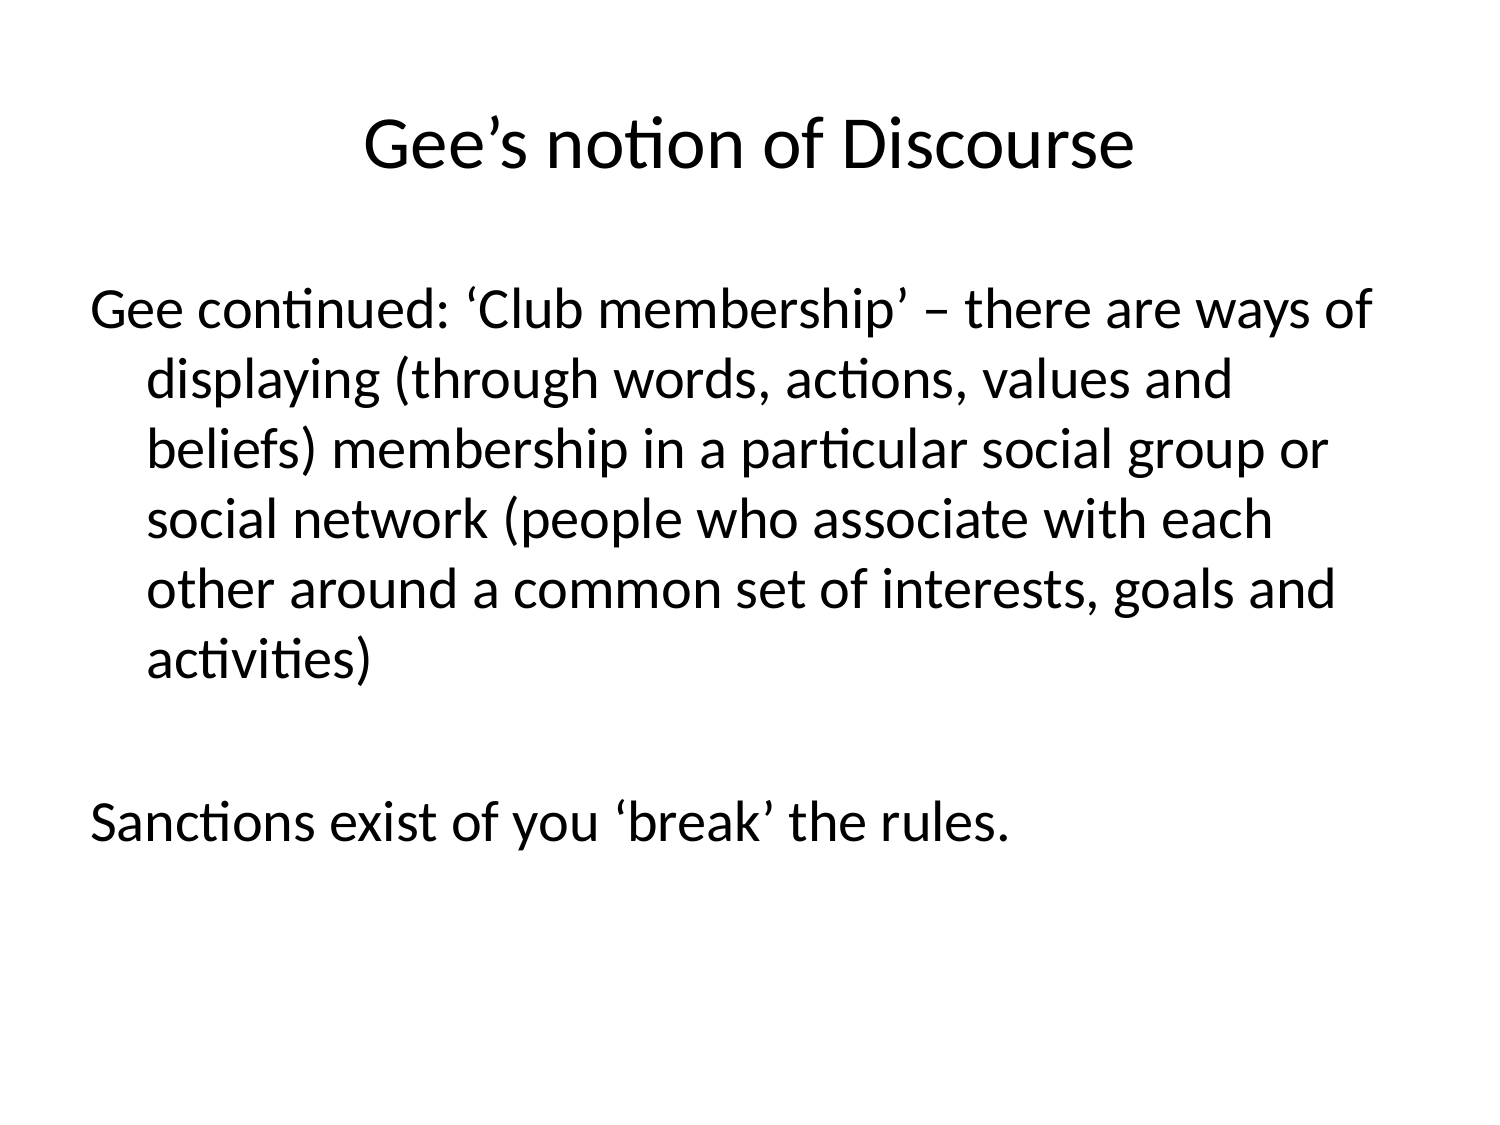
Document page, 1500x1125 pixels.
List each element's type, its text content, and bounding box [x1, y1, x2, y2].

title Gee’s notion of Discourse [74, 44, 1426, 233]
list Gee continued: ‘Club membership’ – there are ways of displaying (through words, actions, values and beliefs) membership in a particular social group or social network (people who associate with each other around a common set of interests, goals and activities) Sanctions exist of you ‘break’ the rules. [74, 262, 1426, 1006]
